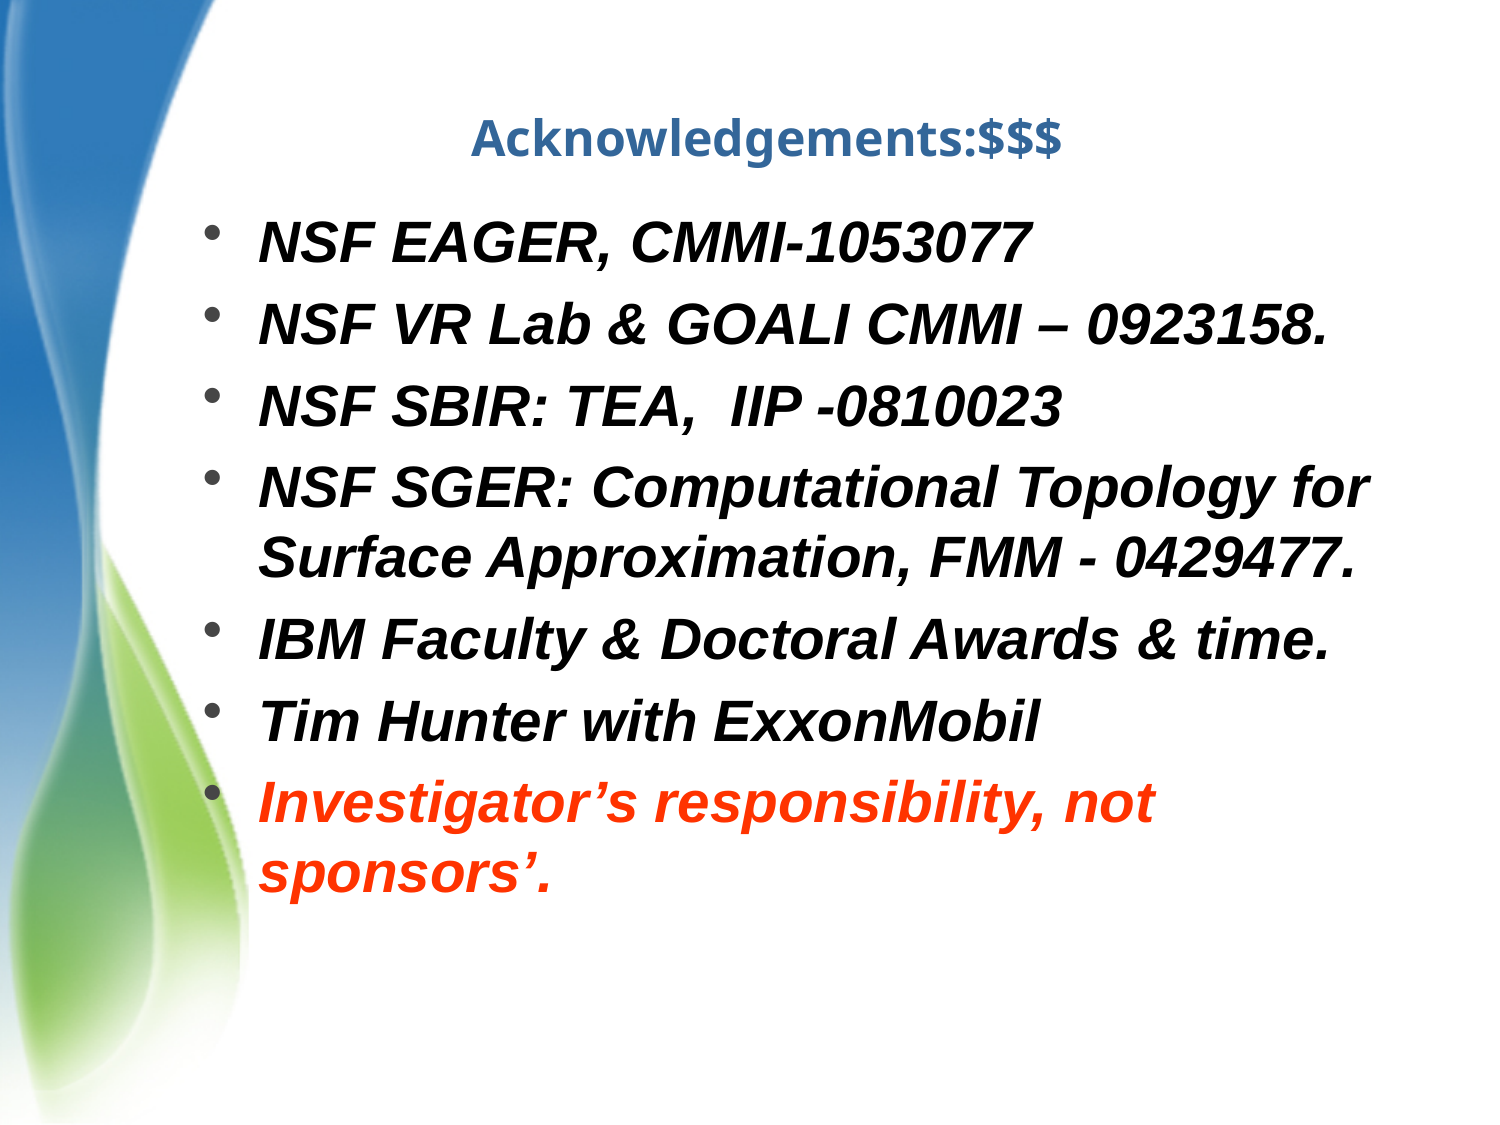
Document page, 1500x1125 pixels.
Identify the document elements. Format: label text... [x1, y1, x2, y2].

picture [0, 0, 1500, 1125]
text_box NSF EAGER, CMMI-1053077 NSF VR Lab & GOALI CMMI – 0923158. NSF SBIR: TEA, IIP -0810023 NSF SGER: Computational Topology for Surface Approximation, FMM - 0429477. IBM Faculty & Doctoral Awards & time. Tim Hunter with ExxonMobil Investigator’s responsibility, not sponsors’. [187, 105, 1408, 1009]
title Acknowledgements:$$$ [85, 33, 1450, 175]
